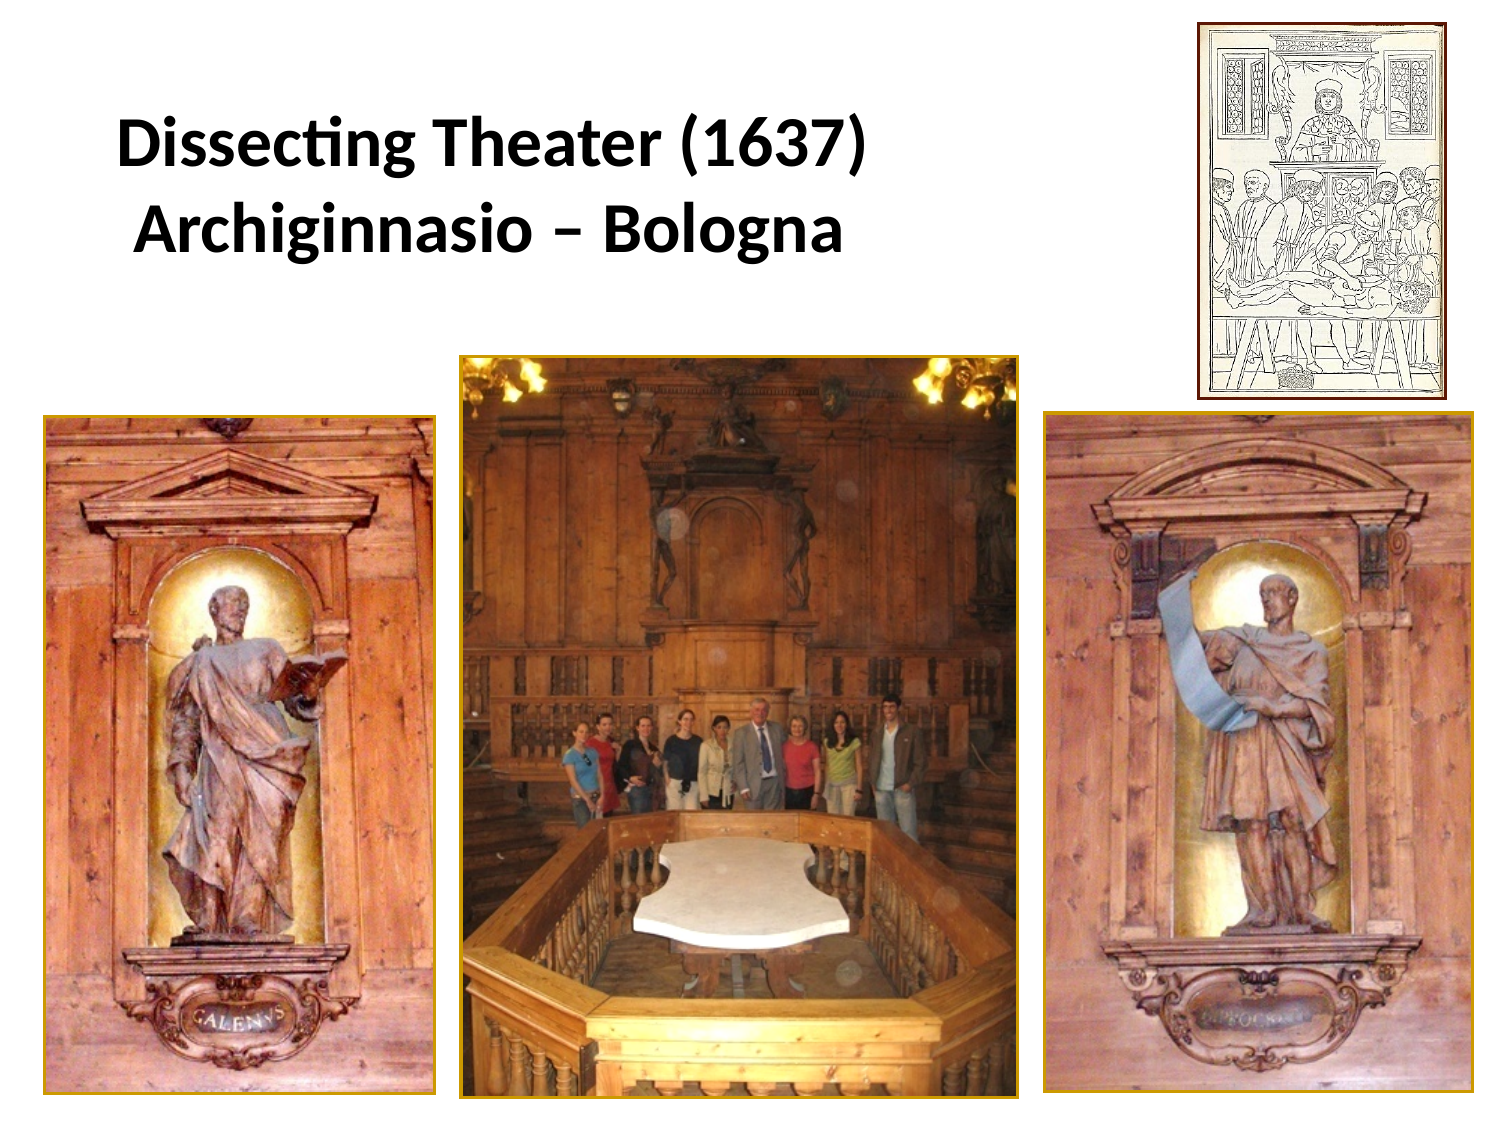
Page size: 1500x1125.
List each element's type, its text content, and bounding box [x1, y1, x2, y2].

picture [1045, 414, 1472, 1090]
picture [1199, 24, 1445, 398]
picture [462, 358, 1017, 1096]
title Dissecting Theater (1637) Archiginnasio – Bologna [101, 87, 1194, 275]
picture [45, 417, 434, 1092]
